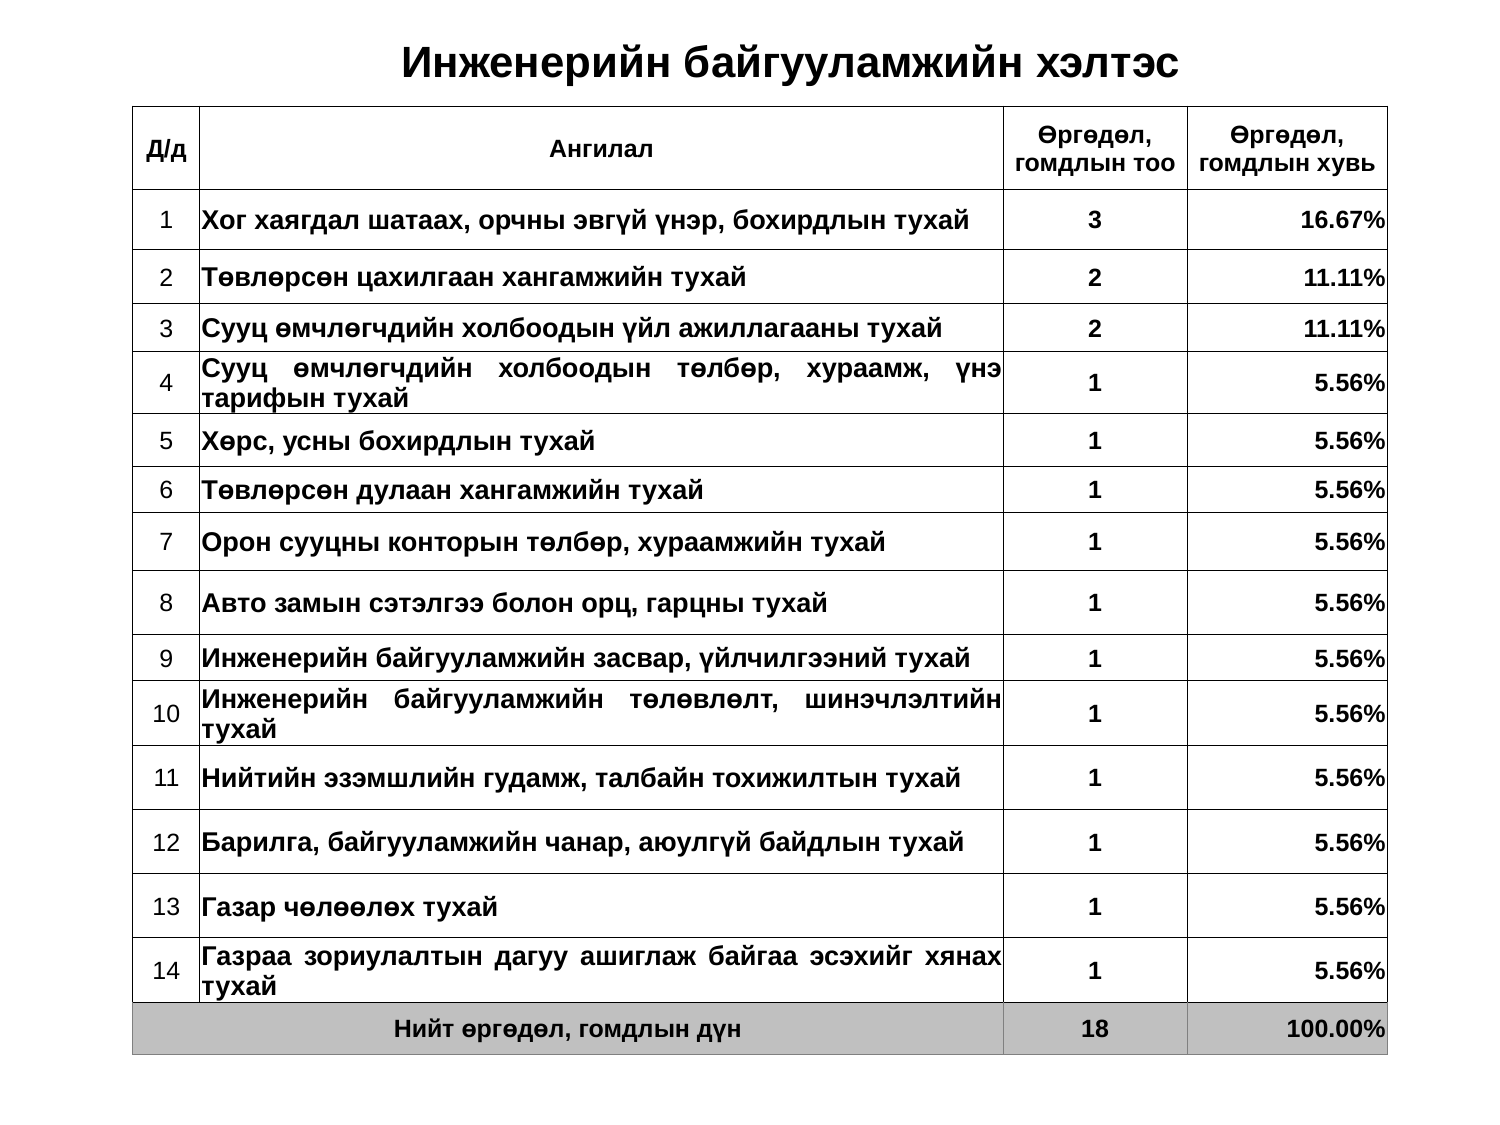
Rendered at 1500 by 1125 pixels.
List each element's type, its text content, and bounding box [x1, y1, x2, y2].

table_cell 1 [1004, 513, 1187, 570]
table_cell 5.56% [1188, 571, 1387, 634]
table_cell 2 [133, 250, 199, 303]
table_cell 1 [1004, 746, 1187, 809]
table_cell 5.56% [1188, 874, 1387, 937]
table_cell 5 [133, 414, 199, 466]
table_cell 100.00% [1188, 1003, 1387, 1054]
table_cell 11.11% [1188, 304, 1387, 351]
table_cell 5.56% [1188, 635, 1387, 680]
table_cell 2 [1004, 250, 1187, 303]
title Инженерийн байгууламжийн хэлтэс [132, 20, 1388, 106]
table_cell 9 [133, 635, 199, 680]
table_cell 5.56% [1188, 746, 1387, 809]
table_cell 5.56% [1188, 938, 1387, 1002]
table_cell 18 [1004, 1003, 1187, 1054]
table_cell 14 [133, 938, 199, 1002]
table_cell 1 [133, 190, 199, 249]
table_header Өргөдөл, гомдлын хувь [1188, 107, 1387, 189]
table_cell 1 [1004, 635, 1187, 680]
table_cell Нийт өргөдөл, гомдлын дүн [133, 1003, 1003, 1054]
table_header Ангилал [200, 107, 1003, 189]
table_cell 5.56% [1188, 810, 1387, 873]
table_cell Инженерийн байгууламжийн төлөвлөлт, шинэчлэлтийн тухай [200, 681, 1003, 745]
table_cell 3 [1004, 190, 1187, 249]
table_cell 11 [133, 746, 199, 809]
table_header Өргөдөл, гомдлын тоо [1004, 107, 1187, 189]
table_cell 5.56% [1188, 352, 1387, 413]
table_cell 3 [133, 304, 199, 351]
table_cell Хөрс, усны бохирдлын тухай [200, 414, 1003, 466]
table_cell Барилга, байгууламжийн чанар, аюулгүй байдлын тухай [200, 810, 1003, 873]
table_cell 5.56% [1188, 681, 1387, 745]
table_cell 1 [1004, 681, 1187, 745]
table_cell Газраа зориулалтын дагуу ашиглаж байгаа эсэхийг хянах тухай [200, 938, 1003, 1002]
table_cell 7 [133, 513, 199, 570]
table_header Д/д [133, 107, 199, 189]
table_cell 16.67% [1188, 190, 1387, 249]
table_cell 11.11% [1188, 250, 1387, 303]
table_cell 12 [133, 810, 199, 873]
table_cell Хог хаягдал шатаах, орчны эвгүй үнэр, бохирдлын тухай [200, 190, 1003, 249]
table_cell Орон сууцны конторын төлбөр, хураамжийн тухай [200, 513, 1003, 570]
table_cell 1 [1004, 414, 1187, 466]
table_cell Төвлөрсөн дулаан хангамжийн тухай [200, 467, 1003, 512]
table_cell 13 [133, 874, 199, 937]
table_cell 1 [1004, 874, 1187, 937]
table_cell 6 [133, 467, 199, 512]
table_cell Авто замын сэтэлгээ болон орц, гарцны тухай [200, 571, 1003, 634]
table_cell Сууц өмчлөгчдийн холбоодын төлбөр, хураамж, үнэ тарифын тухай [200, 352, 1003, 413]
table_cell 10 [133, 681, 199, 745]
table_cell 1 [1004, 571, 1187, 634]
table_cell 1 [1004, 467, 1187, 512]
table_cell 1 [1004, 938, 1187, 1002]
table_cell 5.56% [1188, 414, 1387, 466]
table_cell Төвлөрсөн цахилгаан хангамжийн тухай [200, 250, 1003, 303]
table_cell 2 [1004, 304, 1187, 351]
table_cell Сууц өмчлөгчдийн холбоодын үйл ажиллагааны тухай [200, 304, 1003, 351]
table_cell 4 [133, 352, 199, 413]
table_cell 1 [1004, 352, 1187, 413]
table_cell 1 [1004, 810, 1187, 873]
table_cell Газар чөлөөлөх тухай [200, 874, 1003, 937]
table_cell 8 [133, 571, 199, 634]
table_cell 5.56% [1188, 513, 1387, 570]
table_cell Инженерийн байгууламжийн засвар, үйлчилгээний тухай [200, 635, 1003, 680]
table_cell Нийтийн эзэмшлийн гудамж, талбайн тохижилтын тухай [200, 746, 1003, 809]
table_cell 5.56% [1188, 467, 1387, 512]
